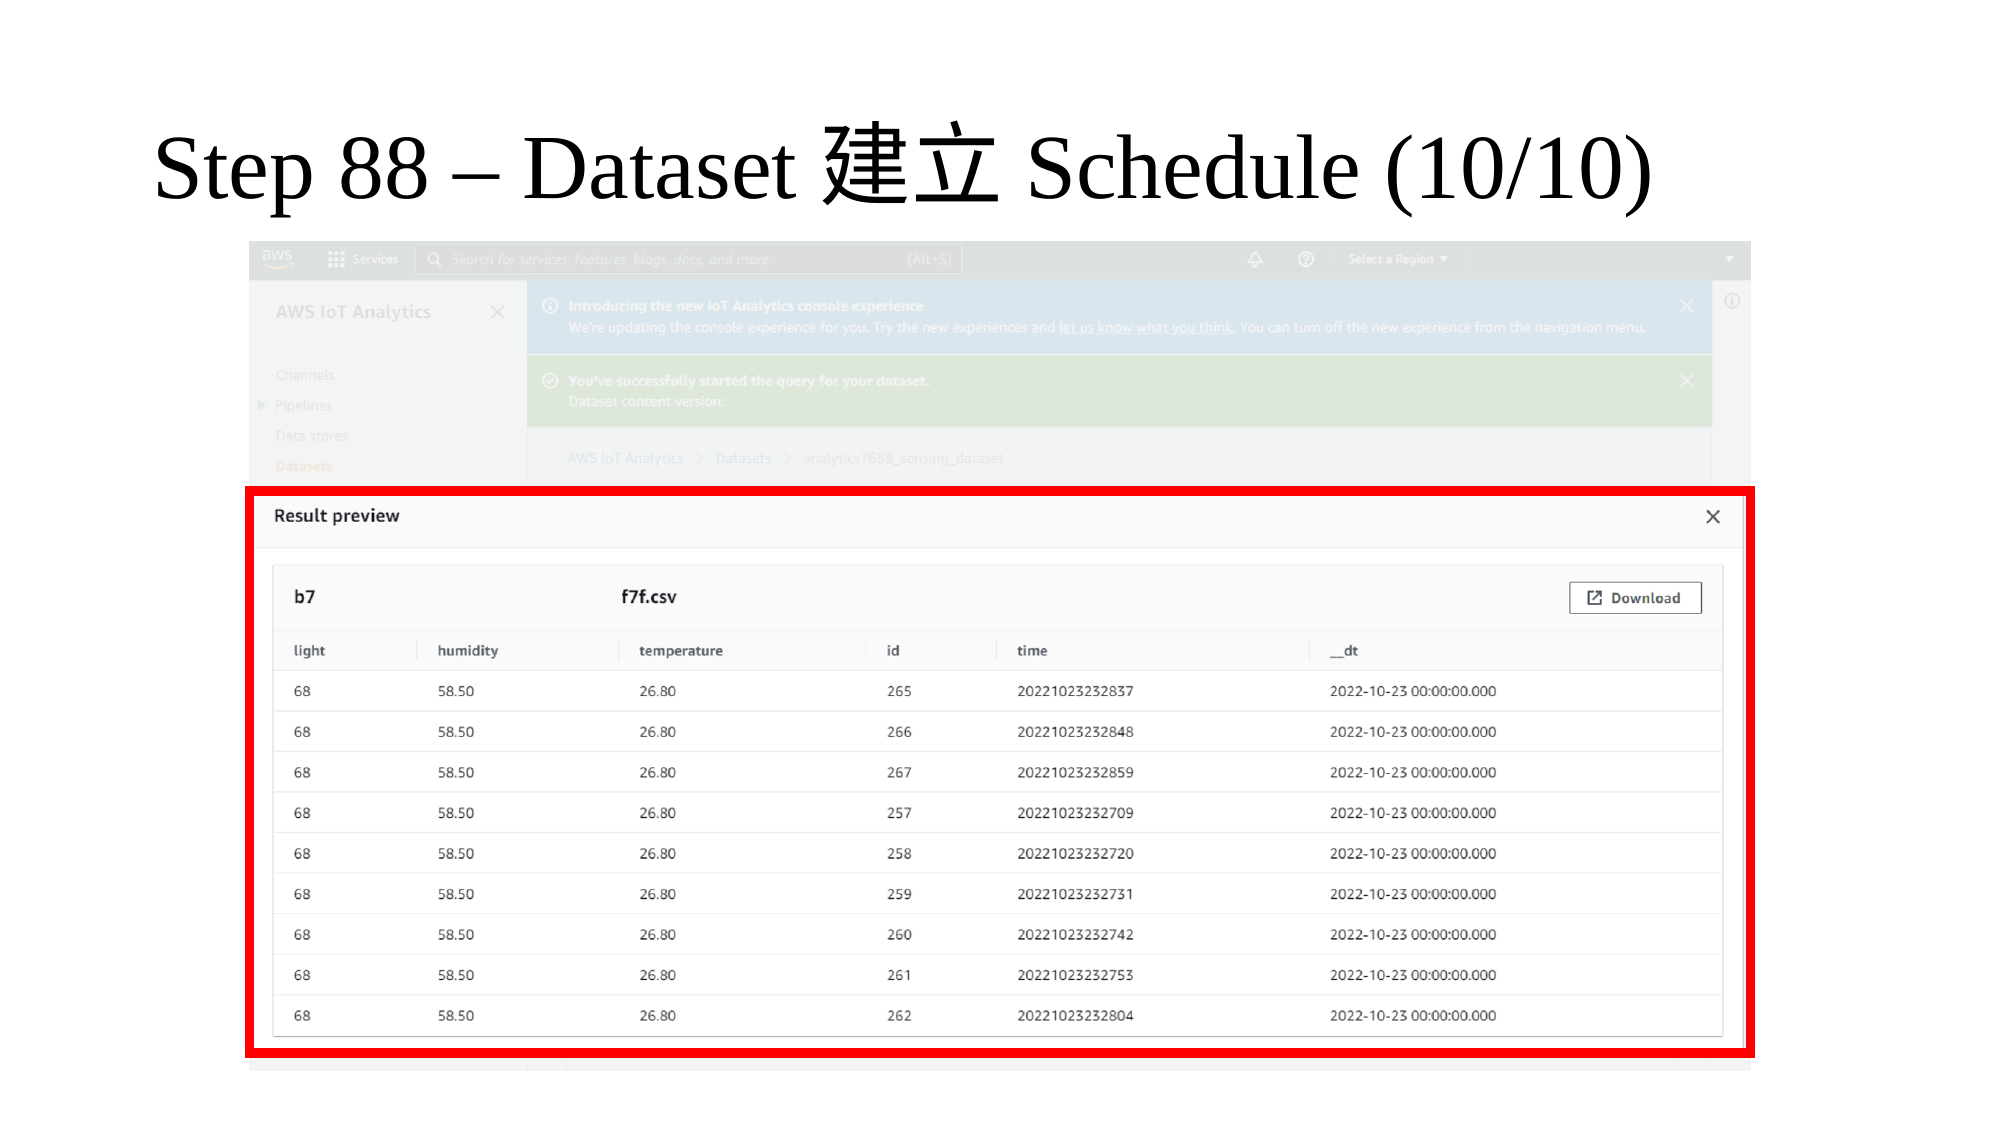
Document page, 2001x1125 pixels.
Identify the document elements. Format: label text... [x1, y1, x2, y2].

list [249, 241, 1751, 1071]
title Step 88 – Dataset建立Schedule (10/10) [137, 59, 1863, 278]
